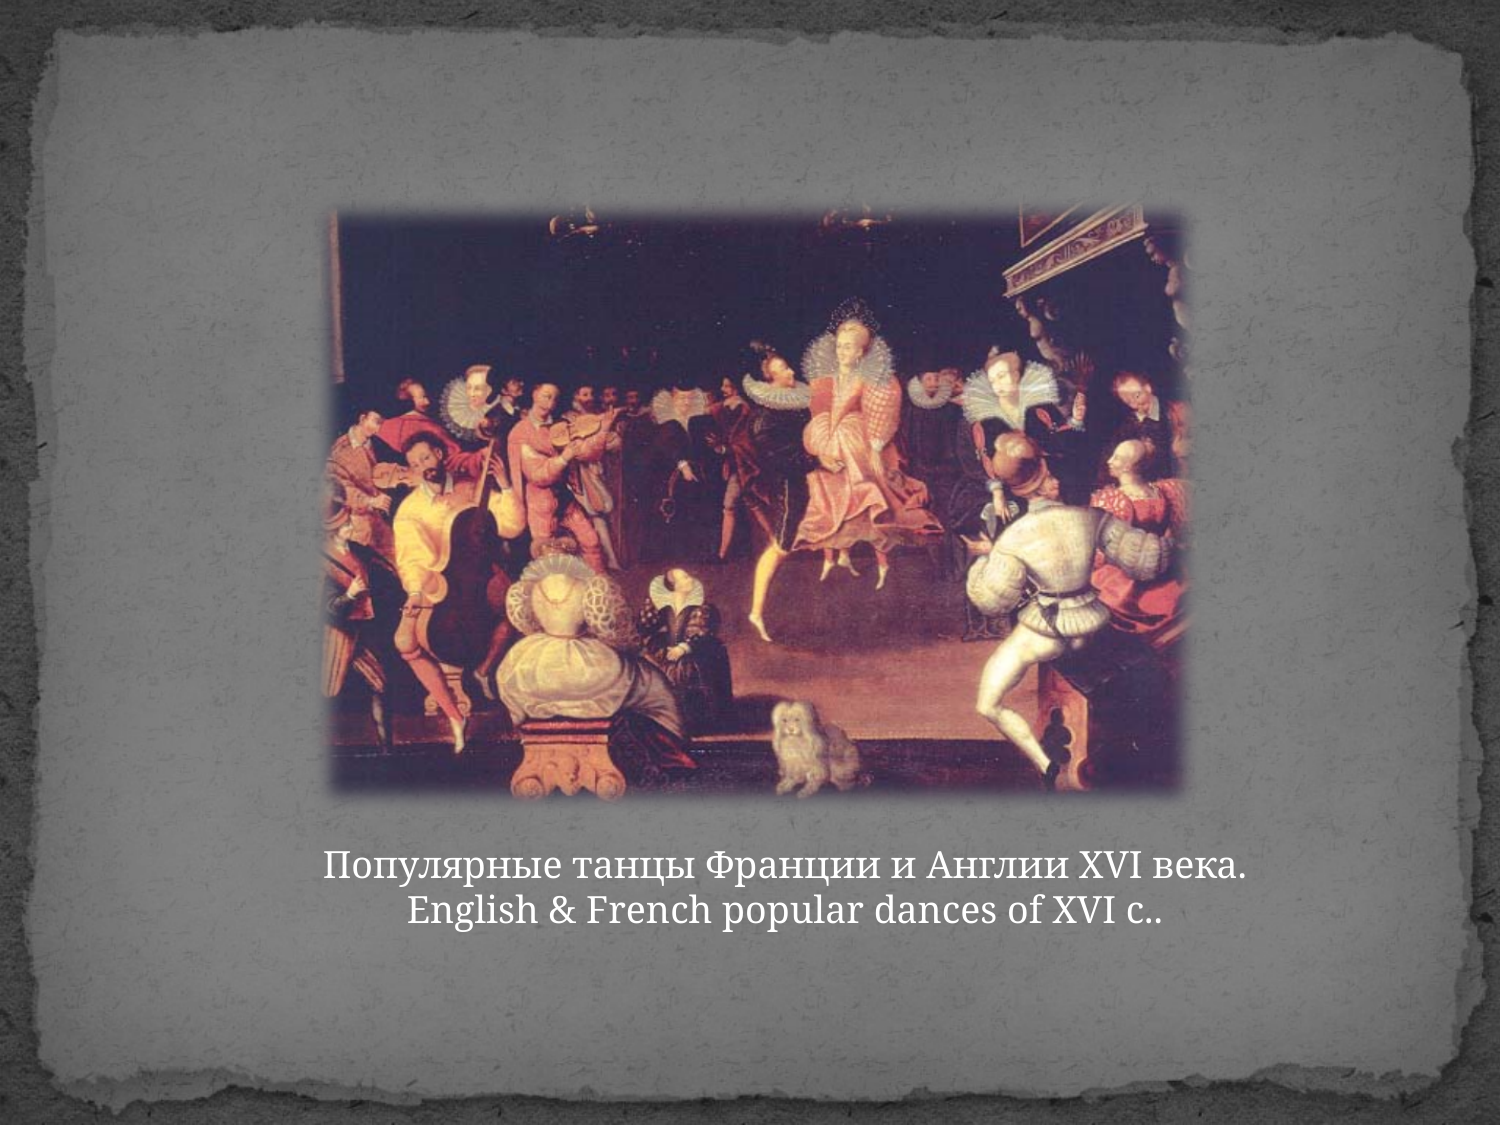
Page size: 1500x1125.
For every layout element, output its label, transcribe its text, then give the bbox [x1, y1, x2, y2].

text_box Популярные танцы Франции и Англии XVI века. English & French popular dances of XVI c.. [301, 834, 1270, 939]
picture [313, 197, 1201, 813]
